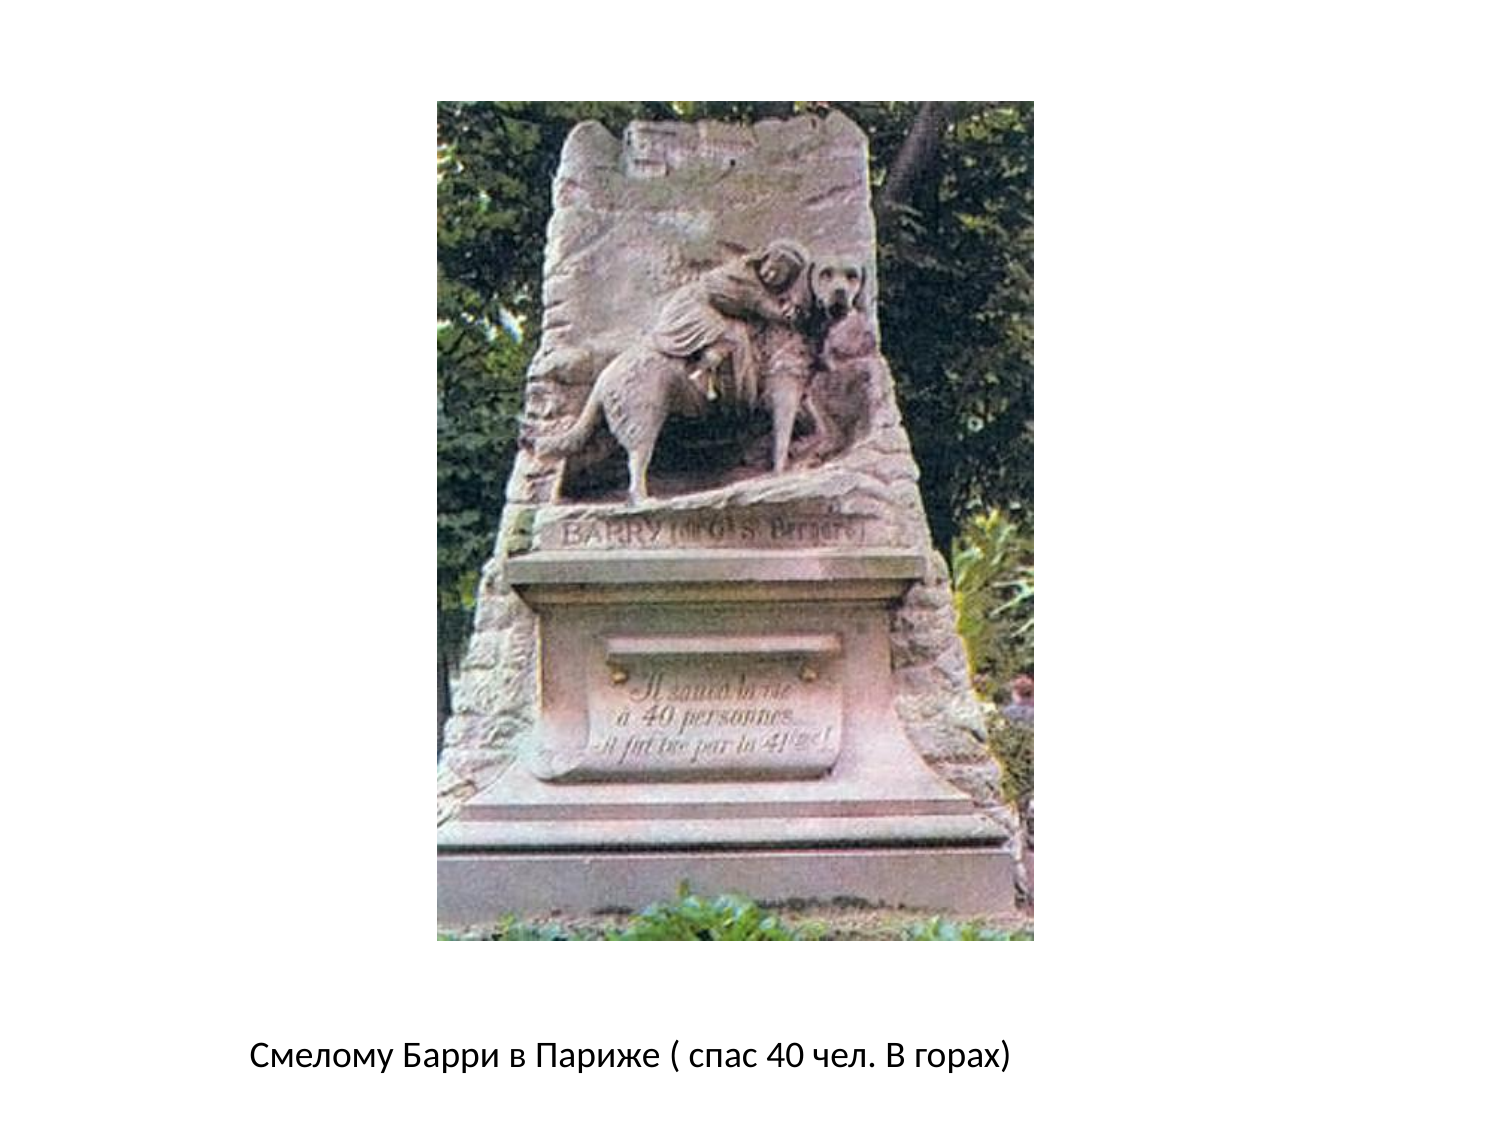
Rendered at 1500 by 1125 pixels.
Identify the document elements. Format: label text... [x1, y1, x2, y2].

text_box Смелому Барри в Париже ( спас 40 чел. В горах) [234, 1023, 1028, 1083]
picture [437, 101, 1034, 941]
